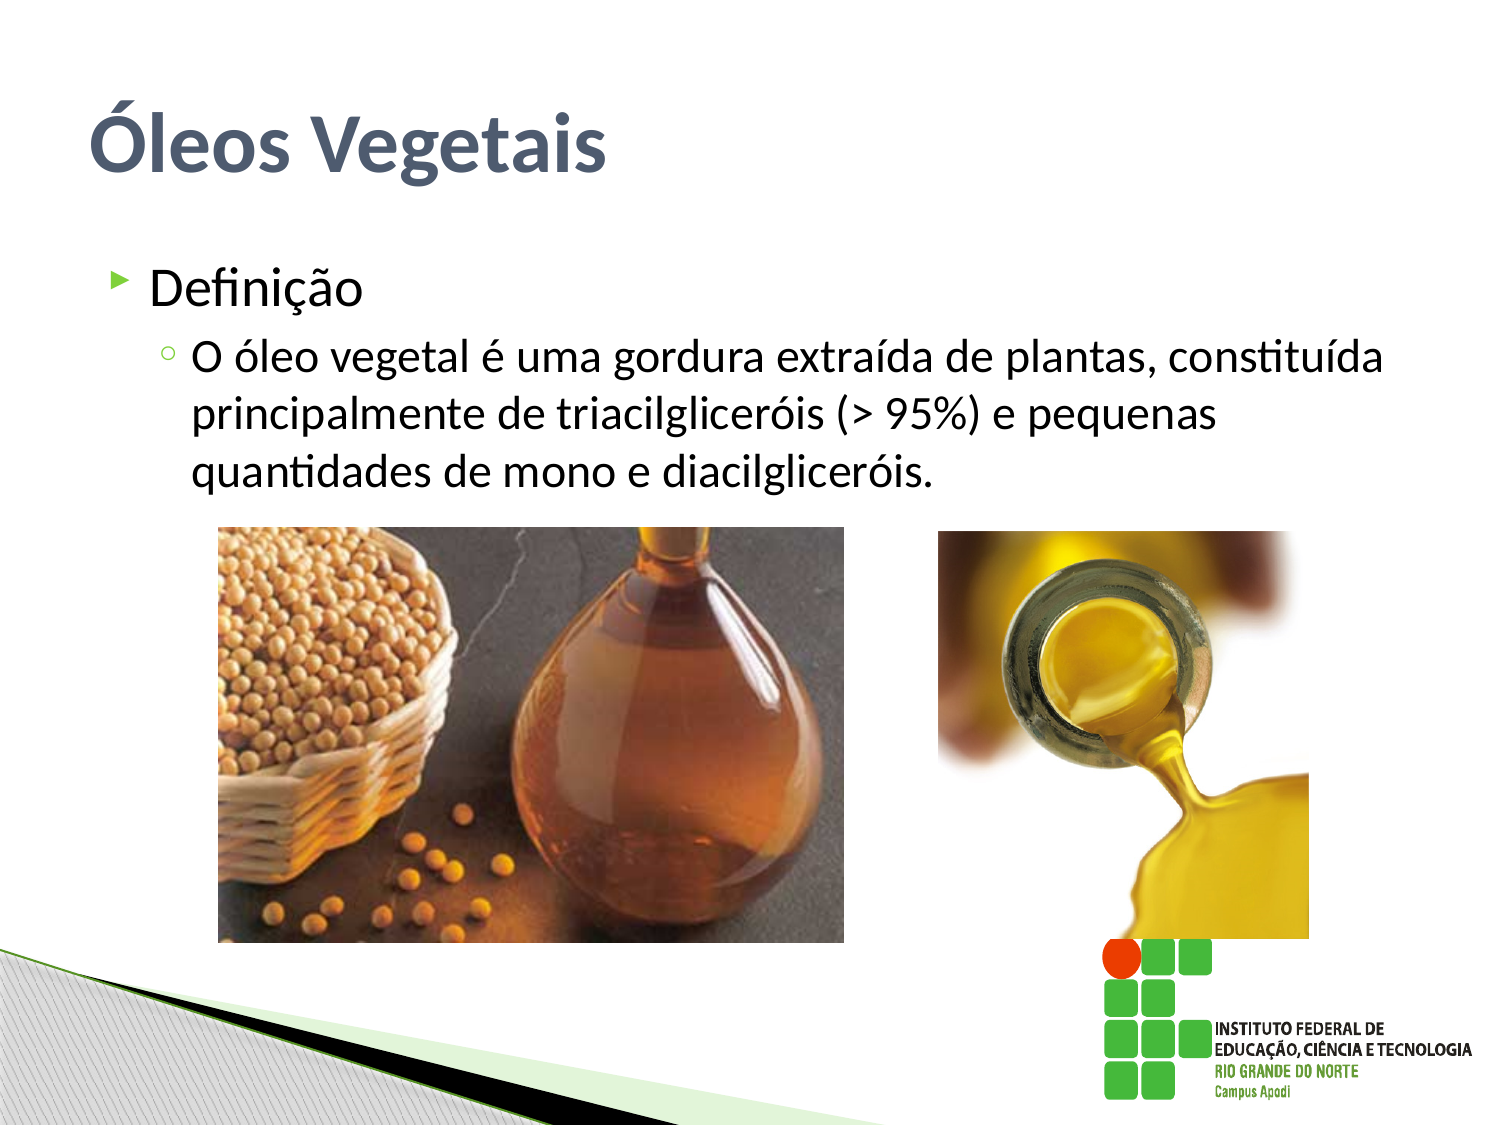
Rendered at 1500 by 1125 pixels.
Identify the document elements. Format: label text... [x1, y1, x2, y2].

picture [938, 531, 1309, 939]
picture [218, 526, 844, 943]
list Definição O óleo vegetal é uma gordura extraída de plantas, constituída principalmente de triacilgliceróis (> 95%) e pequenas quantidades de mono e diacilgliceróis. [75, 243, 1425, 986]
title Óleos Vegetais [75, 45, 1425, 233]
